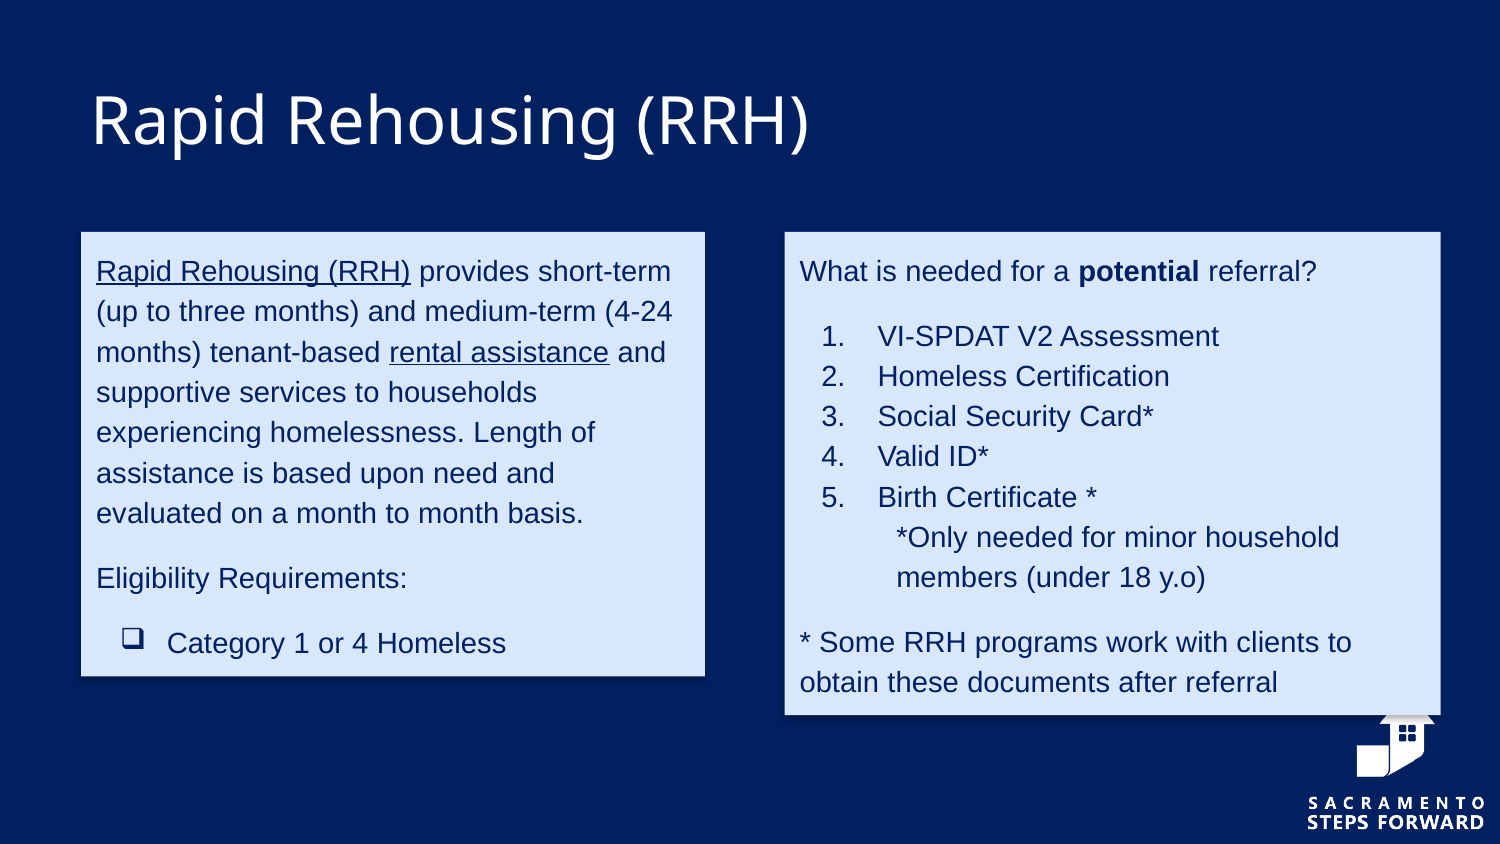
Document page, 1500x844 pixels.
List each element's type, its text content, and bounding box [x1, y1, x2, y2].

picture [1294, 683, 1493, 837]
list What is needed for a potential referral? VI-SPDAT V2 Assessment Homeless Certification Social Security Card* Valid ID* Birth Certificate * *Only needed for minor household members (under 18 y.o) * Some RRH programs work with clients to obtain these documents after referral [784, 231, 1441, 716]
list Rapid Rehousing (RRH) provides short-term (up to three months) and medium-term (4-24 months) tenant-based rental assistance and supportive services to households experiencing homelessness. Length of assistance is based upon need and evaluated on a month to month basis. Eligibility Requirements: Category 1 or 4 Homeless [81, 231, 705, 677]
title Rapid Rehousing (RRH) [75, 47, 1425, 174]
